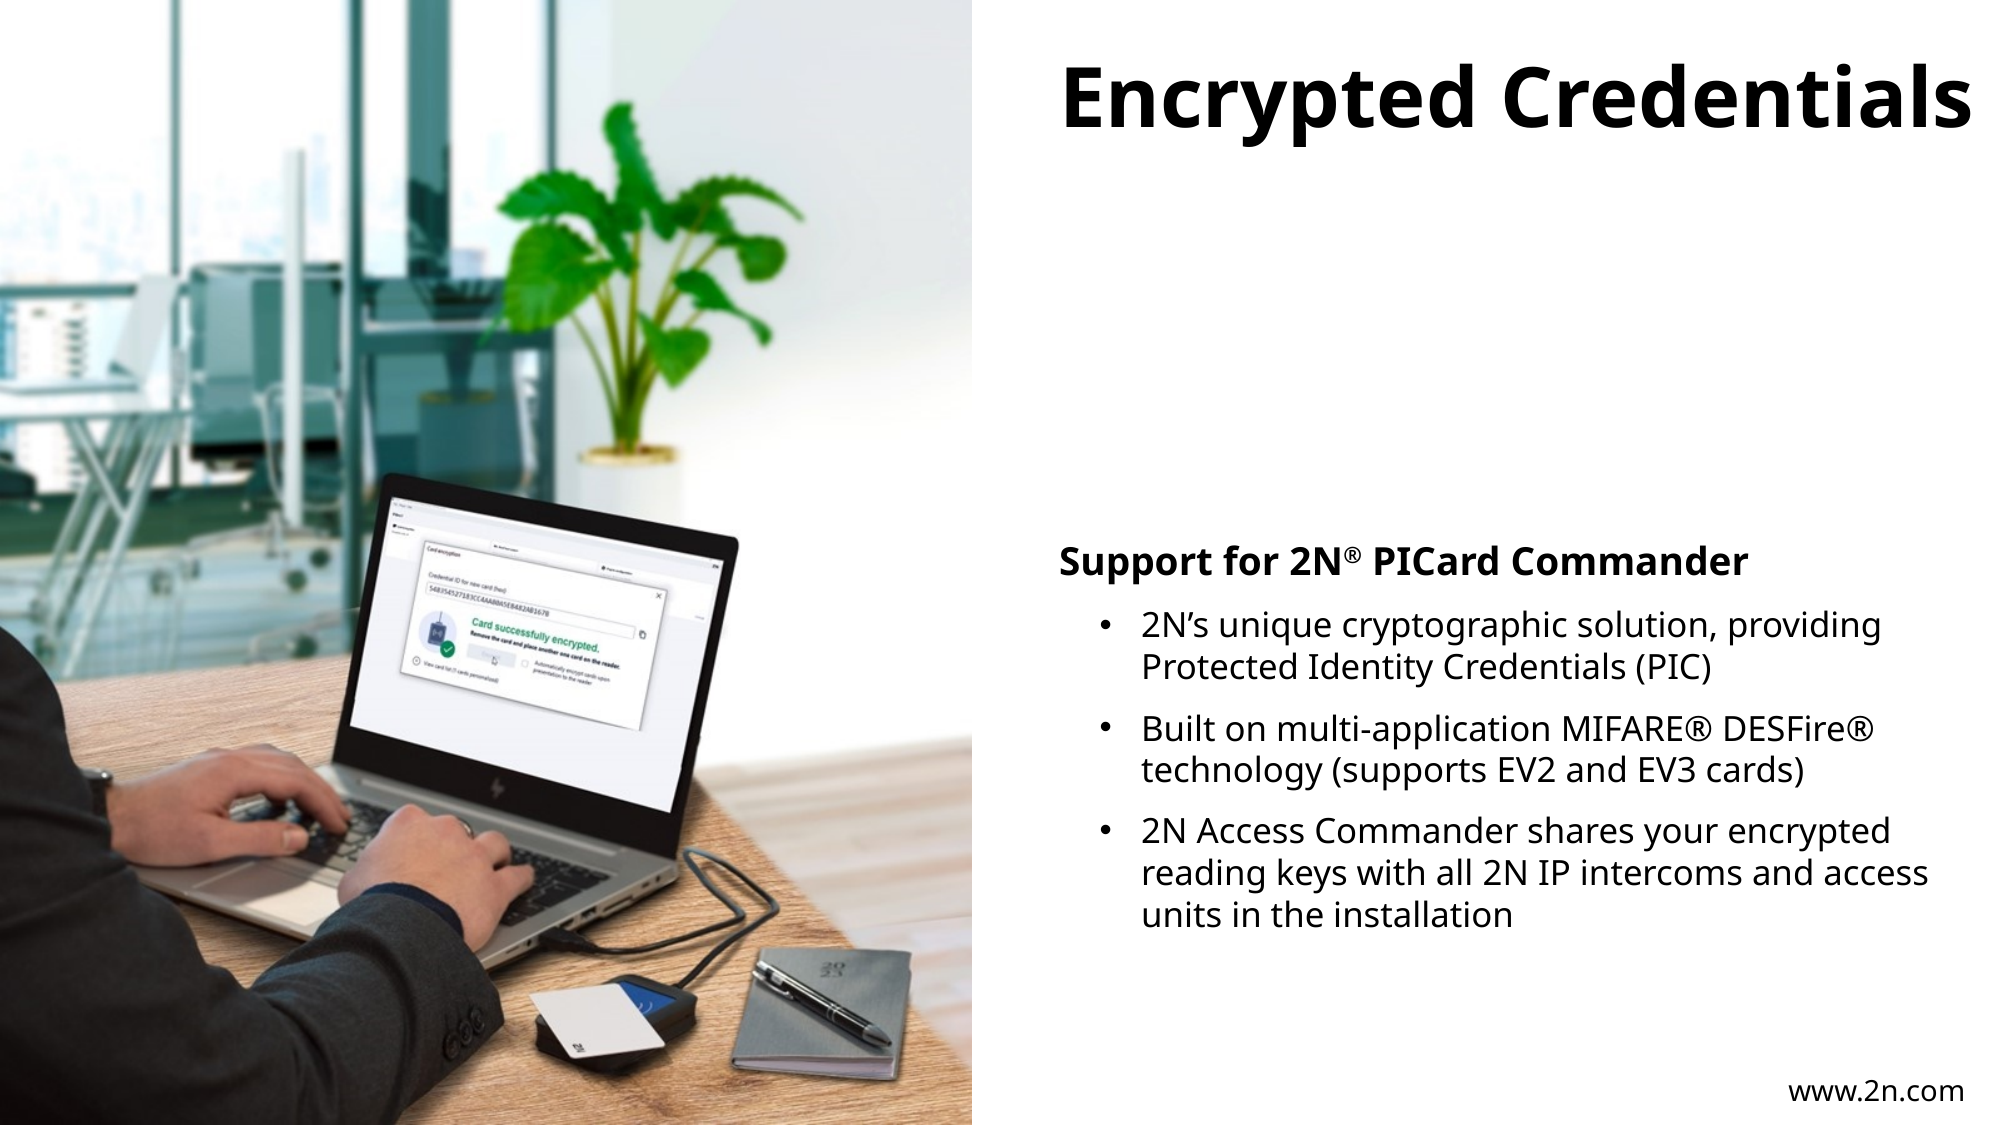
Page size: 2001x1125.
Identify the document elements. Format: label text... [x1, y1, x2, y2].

text_box Support for 2N® PICard Commander 2N’s unique cryptographic solution, providing Protected Identity Credentials (PIC) Built on multi-application MIFARE® DESFire® technology (supports EV2 and EV3 cards) 2N Access Commander shares your encrypted reading keys with all 2N IP intercoms and access units in the installation [1044, 534, 1949, 1040]
title Encrypted Credentials [1044, 47, 2000, 237]
picture [0, 0, 972, 1125]
